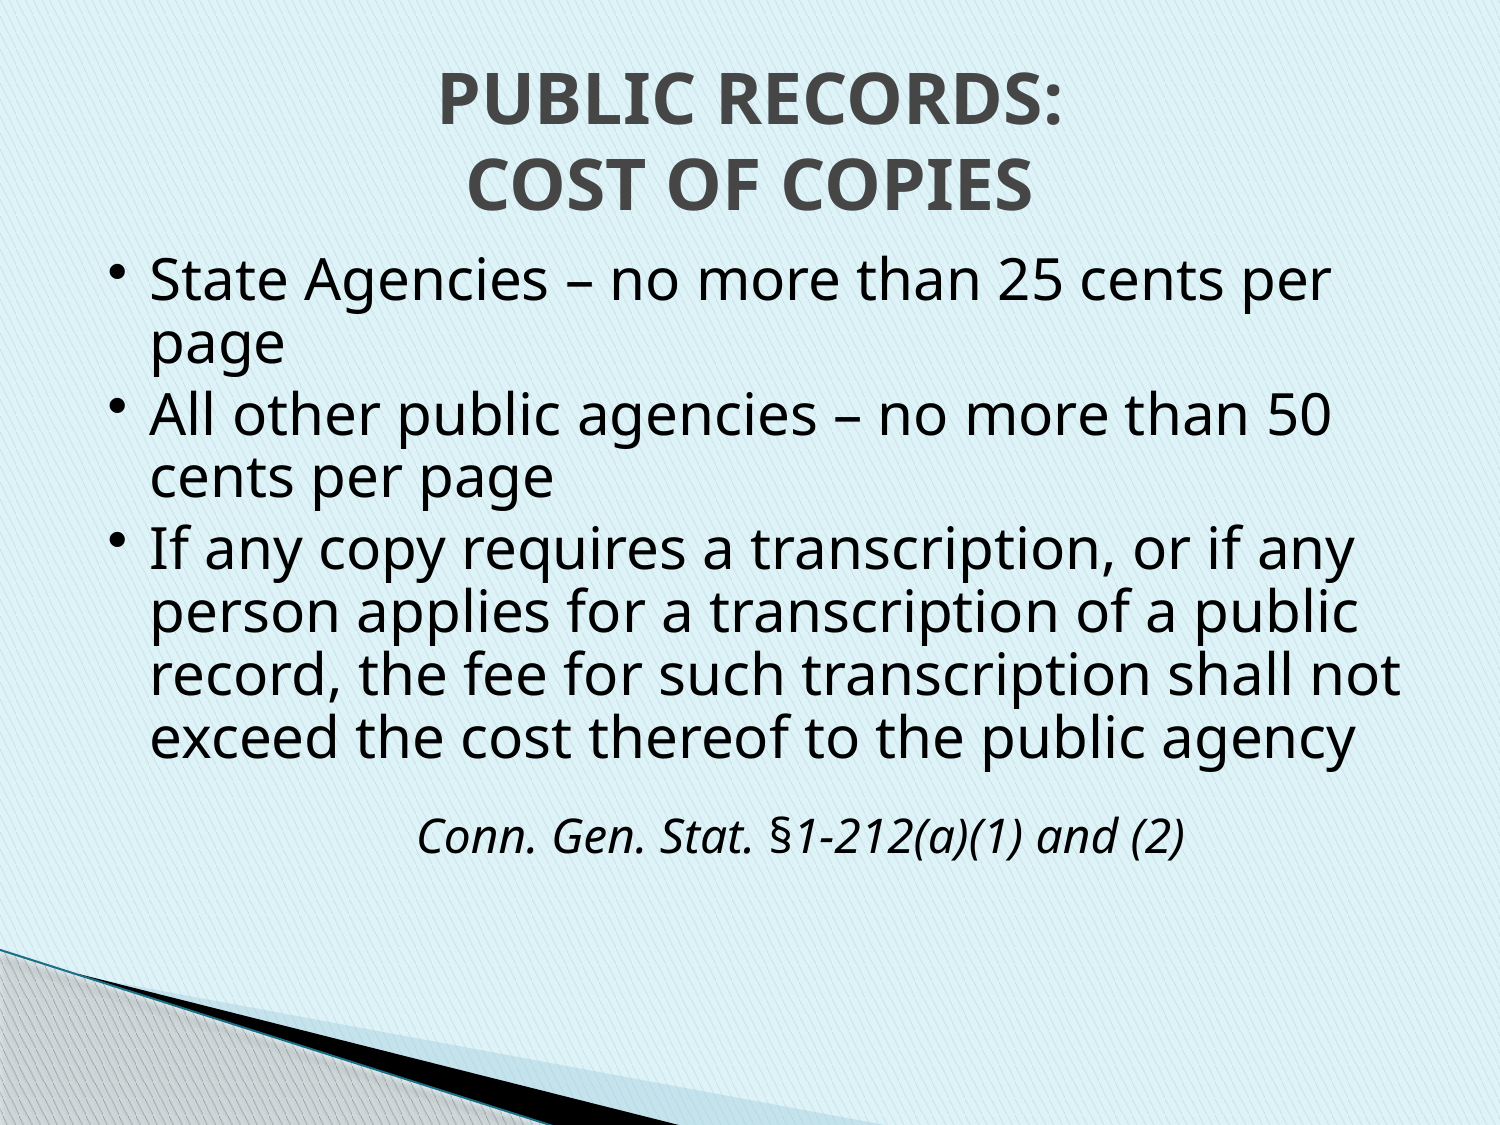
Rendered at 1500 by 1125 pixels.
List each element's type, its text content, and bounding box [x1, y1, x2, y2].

list State Agencies – no more than 25 cents per page All other public agencies – no more than 50 cents per page If any copy requires a transcription, or if any person applies for a transcription of a public record, the fee for such transcription shall not exceed the cost thereof to the public agency Conn. Gen. Stat. §1-212(a)(1) and (2) [75, 243, 1425, 986]
title PUBLIC RECORDS: COST OF COPIES [75, 45, 1425, 233]
